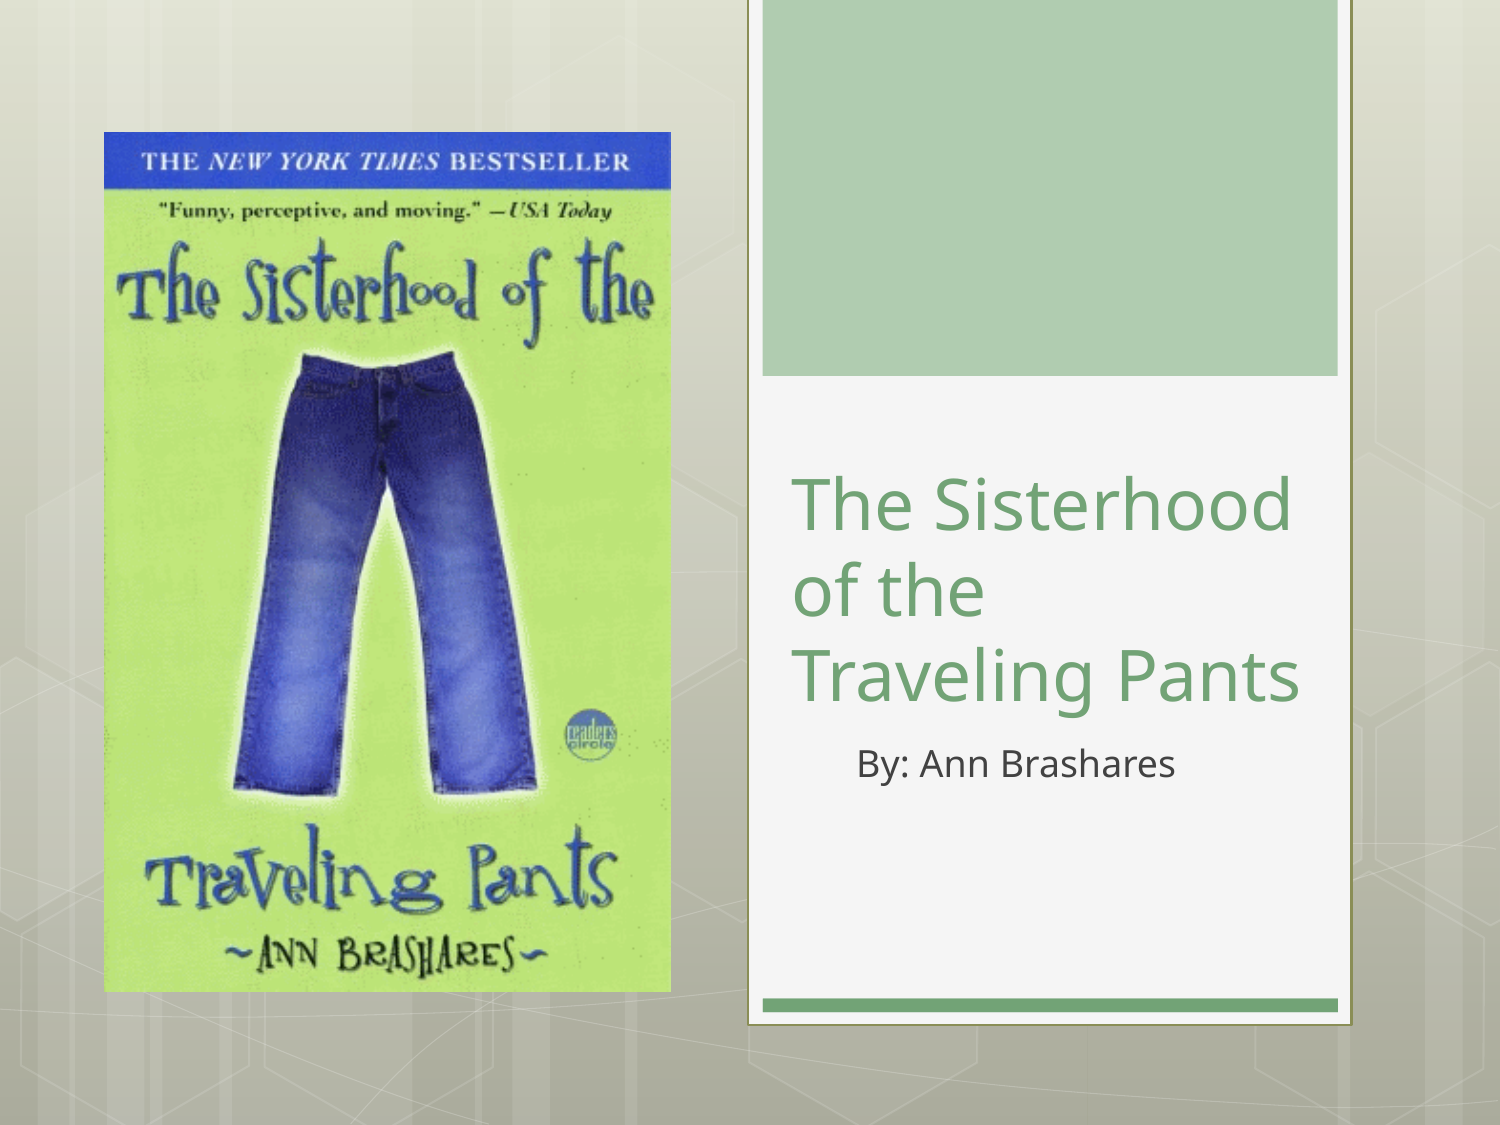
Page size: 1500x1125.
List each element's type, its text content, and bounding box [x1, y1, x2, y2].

subtitle By: Ann Brashares [841, 732, 1270, 1021]
title The Sisterhood of the Traveling Pants [776, 444, 1320, 724]
picture [103, 132, 672, 992]
